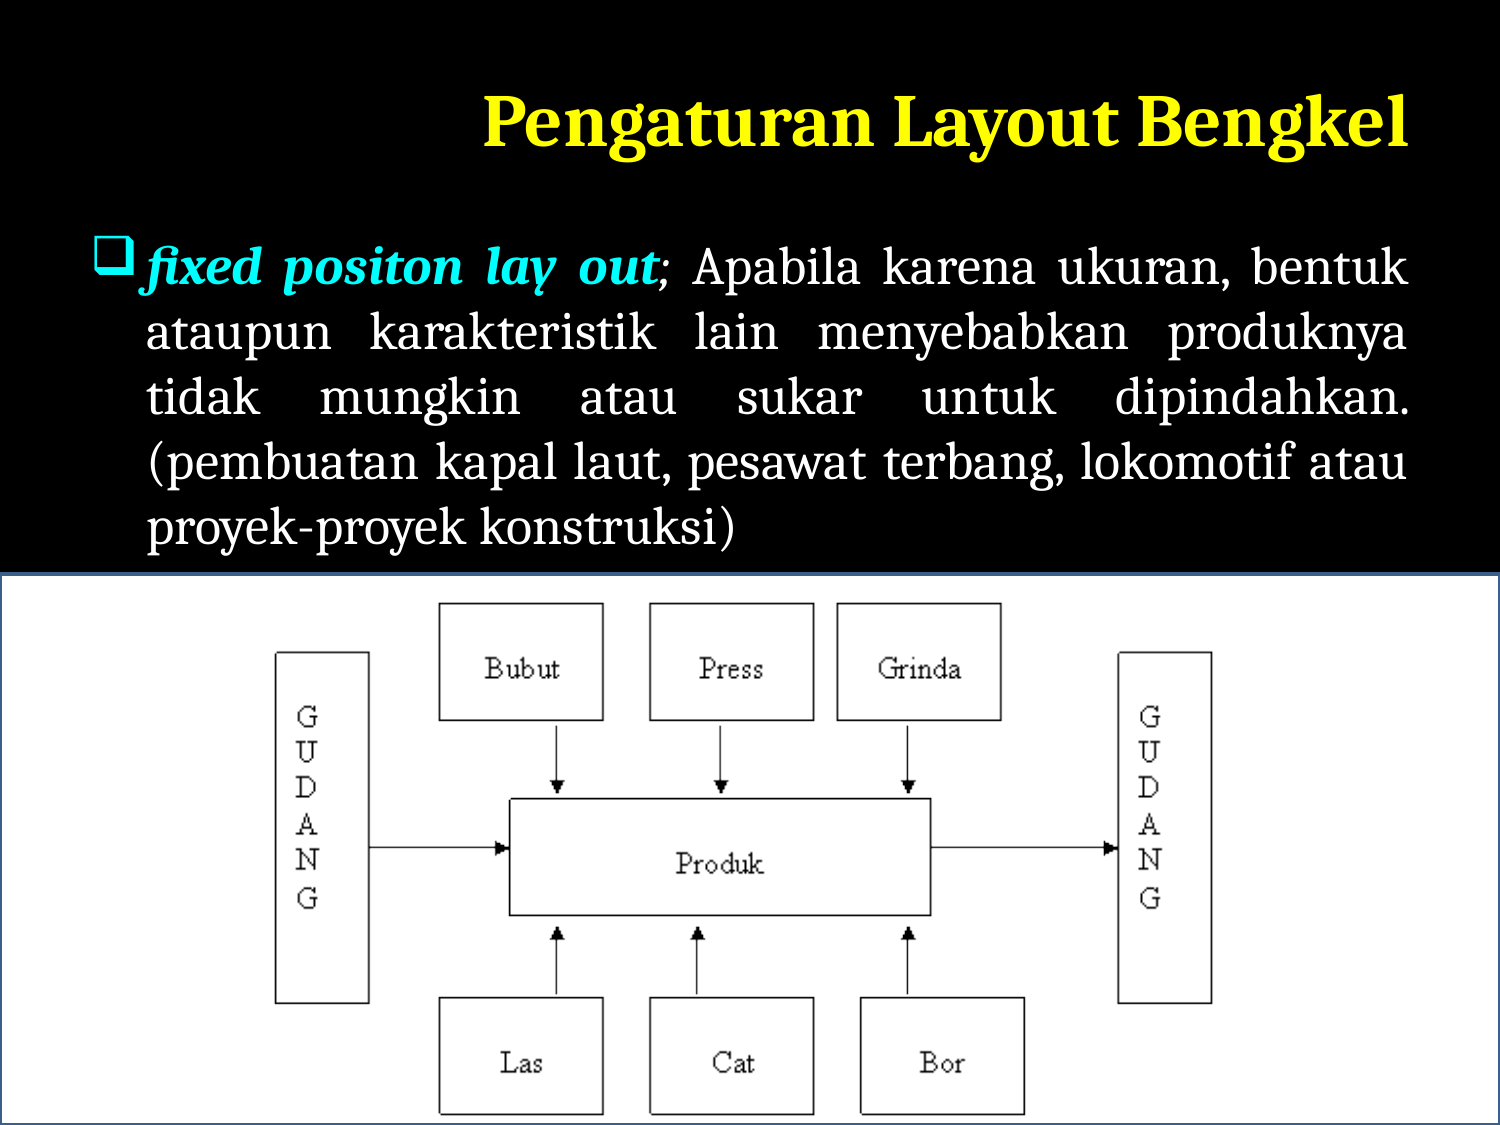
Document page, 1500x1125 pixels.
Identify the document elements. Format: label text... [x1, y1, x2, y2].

title Pengaturan Layout Bengkel [75, 45, 1425, 188]
list fixed positon lay out; Apabila karena ukuran, bentuk ataupun karakteristik lain menyebabkan produknya tidak mungkin atau sukar untuk dipindahkan. (pembuatan kapal laut, pesawat terbang, lokomotif atau proyek-proyek konstruksi) [75, 222, 1425, 572]
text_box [0, 573, 1500, 1125]
